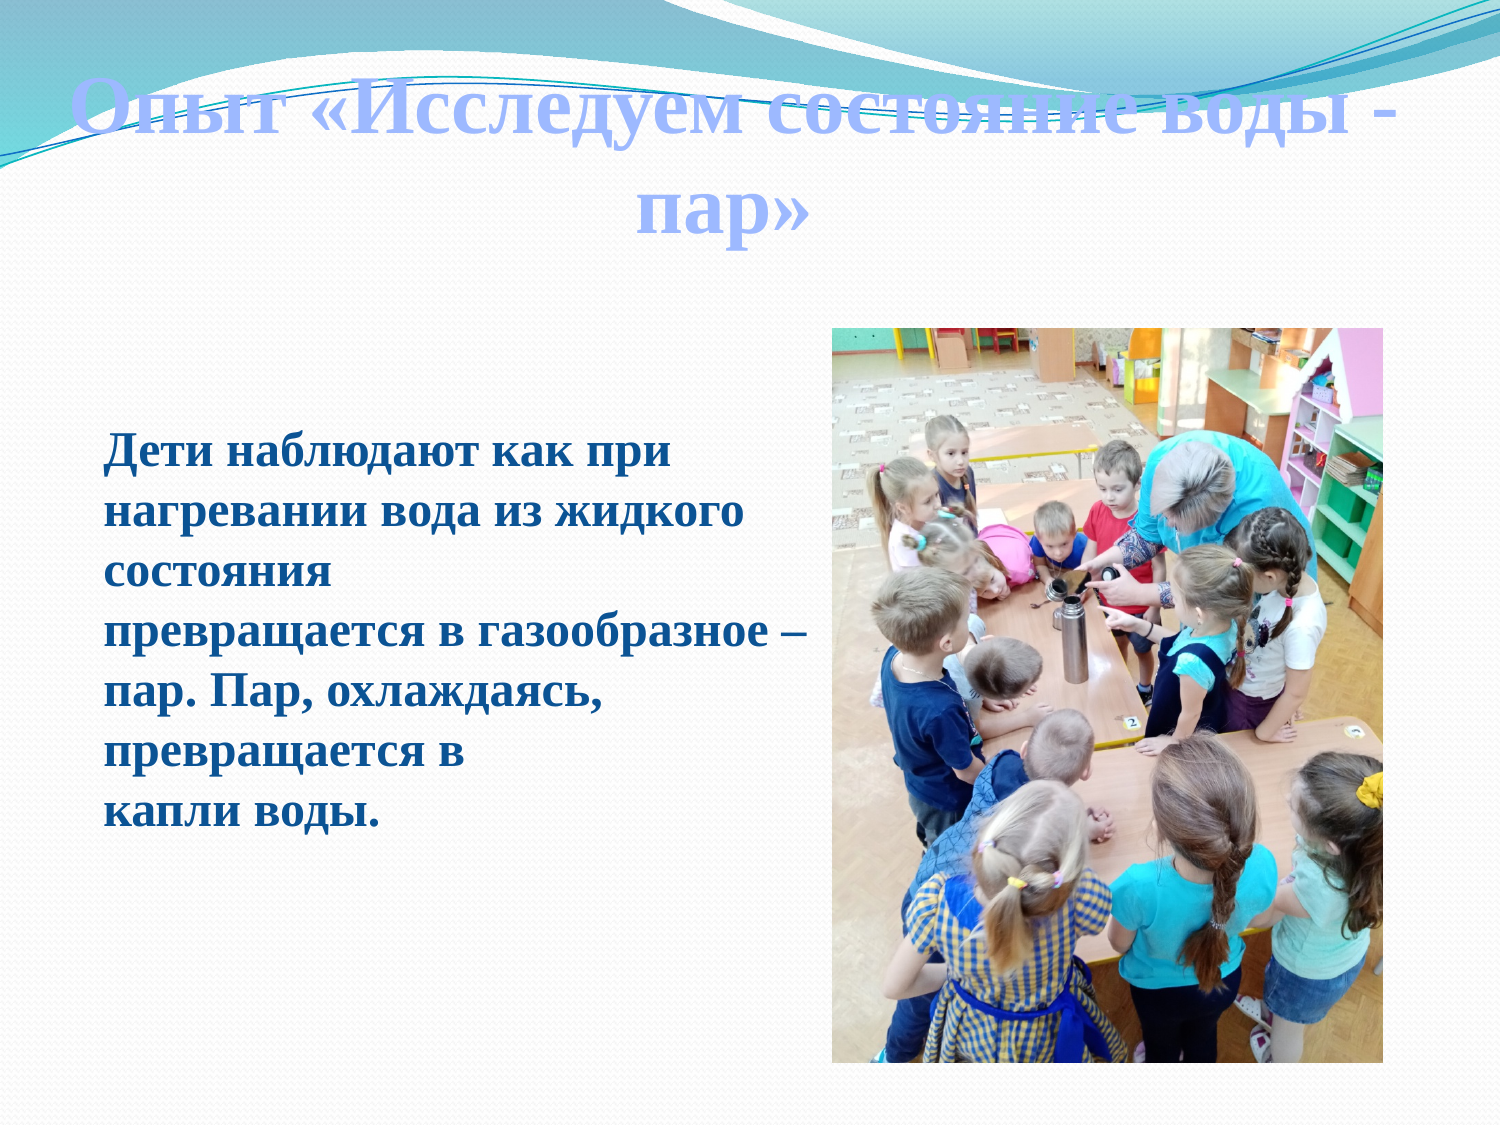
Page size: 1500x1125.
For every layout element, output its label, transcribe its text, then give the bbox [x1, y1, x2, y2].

picture [831, 327, 1384, 1063]
text_box Опыт «Исследуем состояние воды - пар» [29, 42, 1441, 258]
text_box Дети наблюдают как при нагревании вода из жидкого состояния превращается в газообразное – пар. Пар, охлаждаясь, превращается в капли воды. [88, 408, 824, 904]
